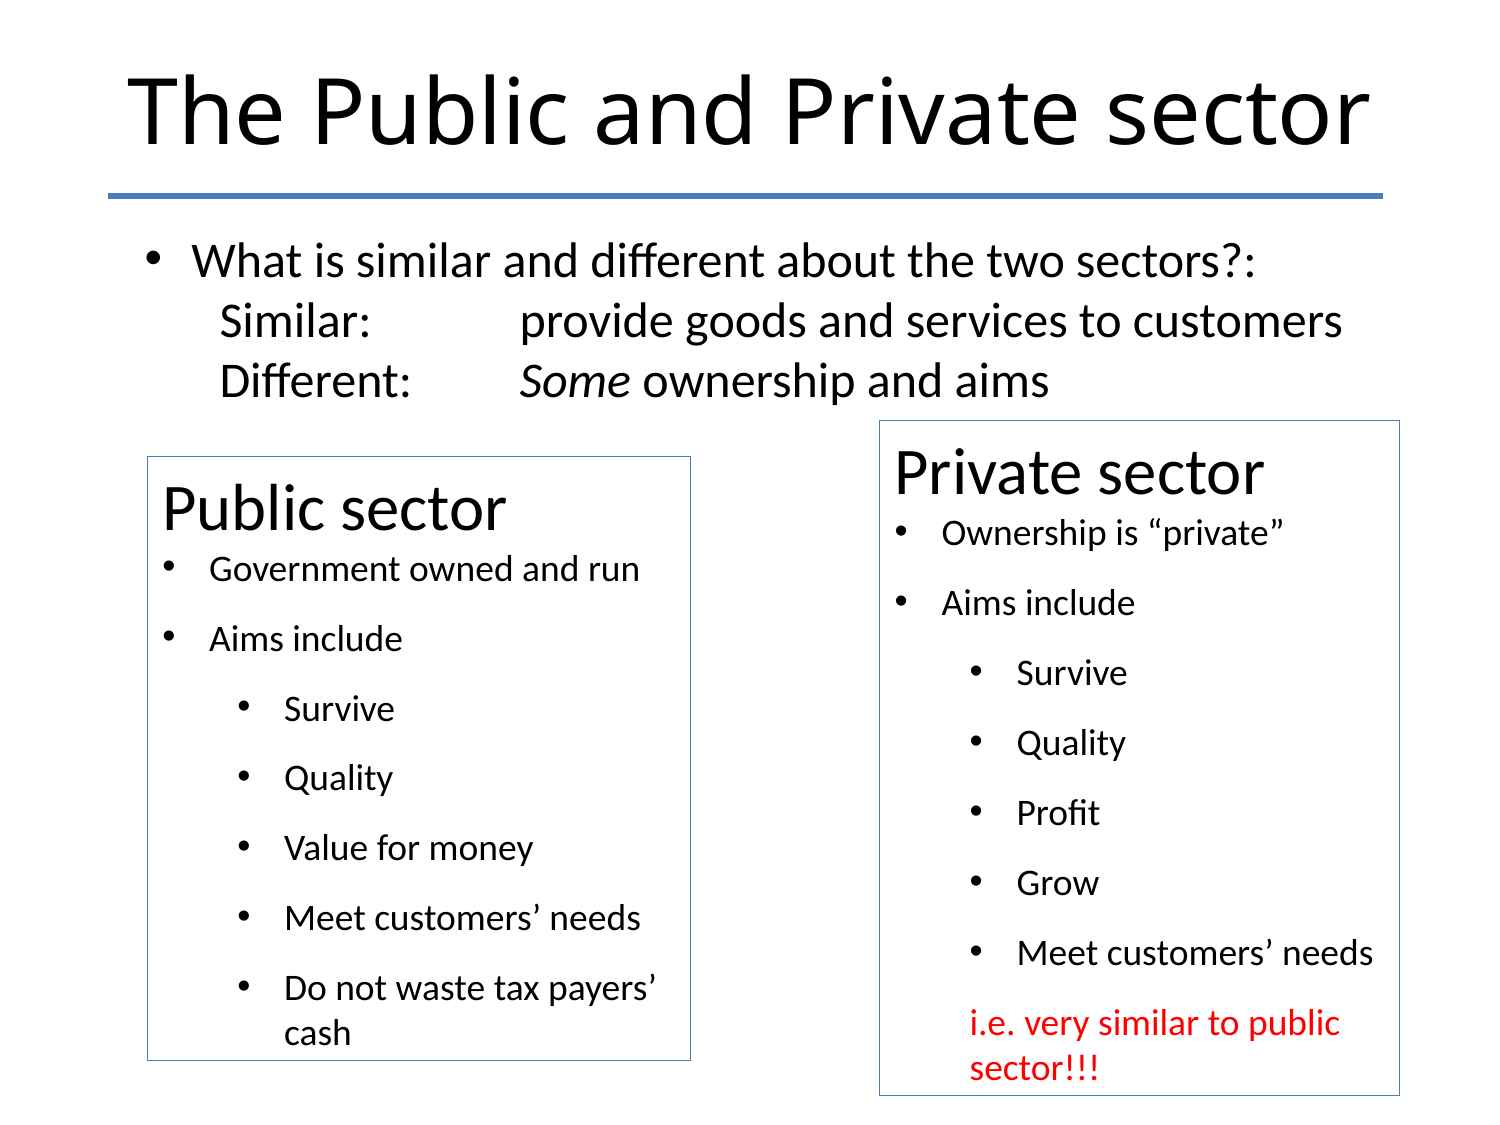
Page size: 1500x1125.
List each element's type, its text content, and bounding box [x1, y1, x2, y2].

text_box Private sector Ownership is “private” Aims include Survive Quality Profit Grow Meet customers’ needs i.e. very similar to public sector!!! [879, 420, 1400, 1096]
text_box The Public and Private sector [74, 45, 1425, 197]
text_box What is similar and different about the two sectors?: Similar: provide goods and services to customers Different: Some ownership and aims [129, 219, 1371, 505]
text_box Public sector Government owned and run Aims include Survive Quality Value for money Meet customers’ needs Do not waste tax payers’ cash [147, 456, 691, 1061]
